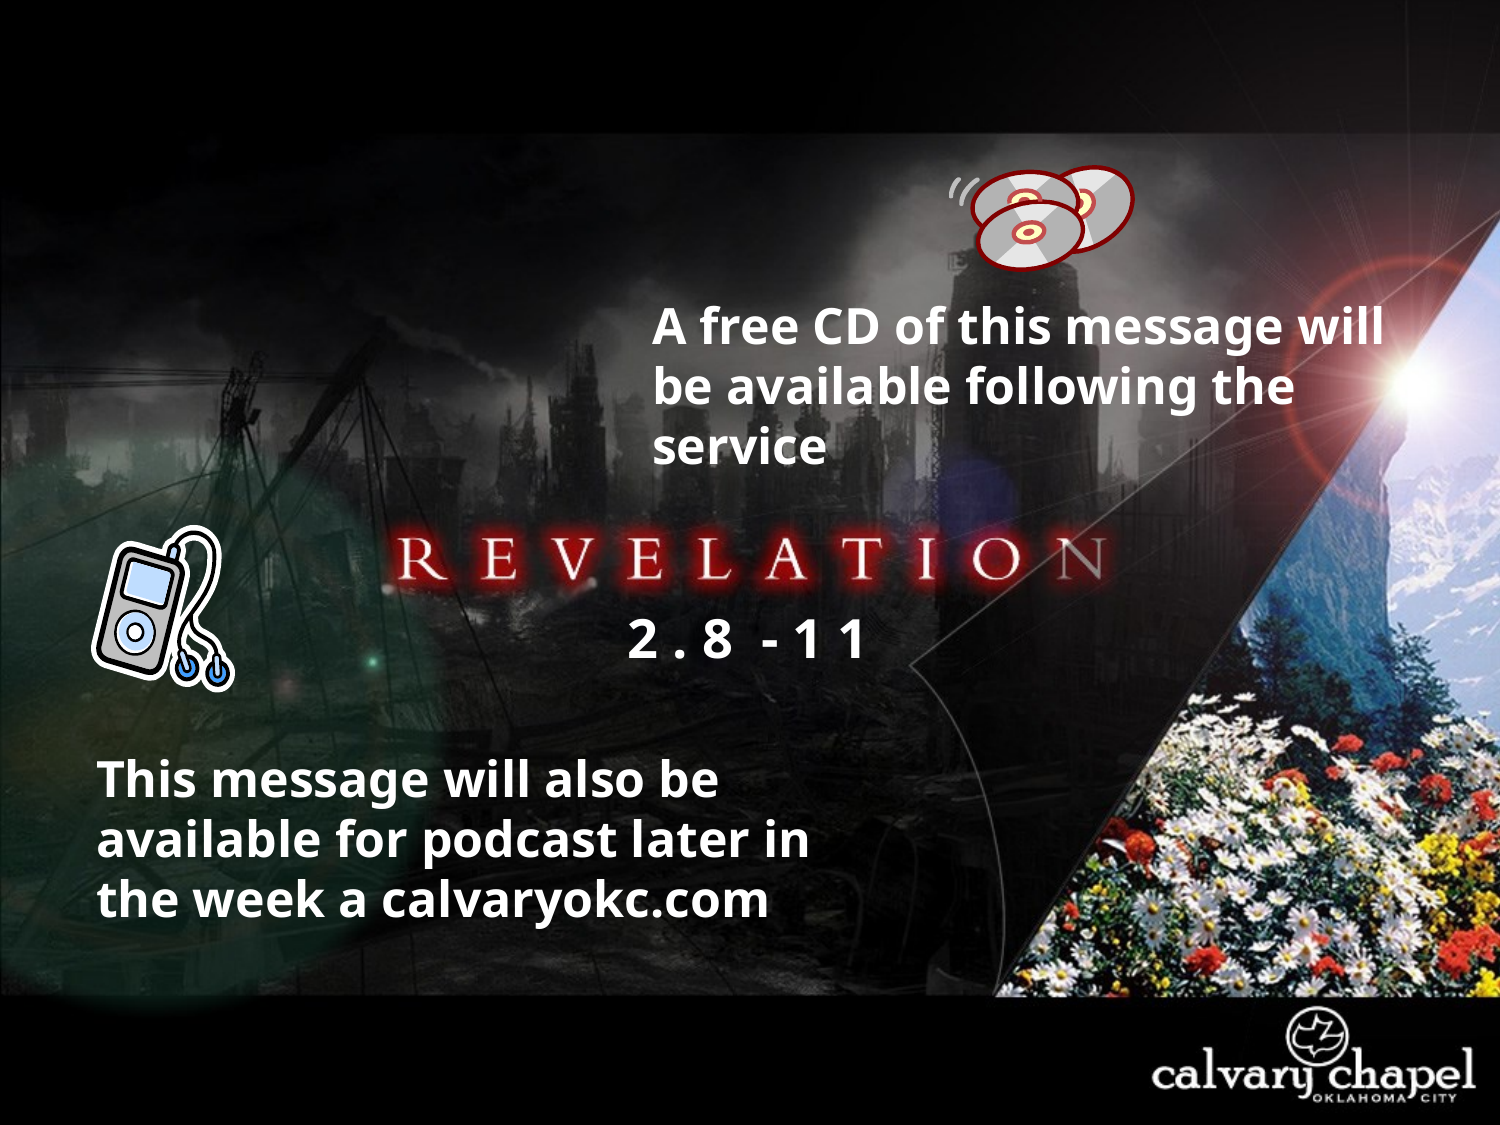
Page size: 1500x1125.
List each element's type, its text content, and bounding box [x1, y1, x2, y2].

text_box A free CD of this message will be available following the service [637, 287, 1432, 483]
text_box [948, 162, 1138, 275]
picture [0, 0, 1500, 1125]
text_box This message will also be available for podcast later in the week a calvaryokc.com [81, 740, 875, 936]
text_box 2 . 8 - 1 1 [337, 596, 1160, 677]
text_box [74, 524, 254, 714]
